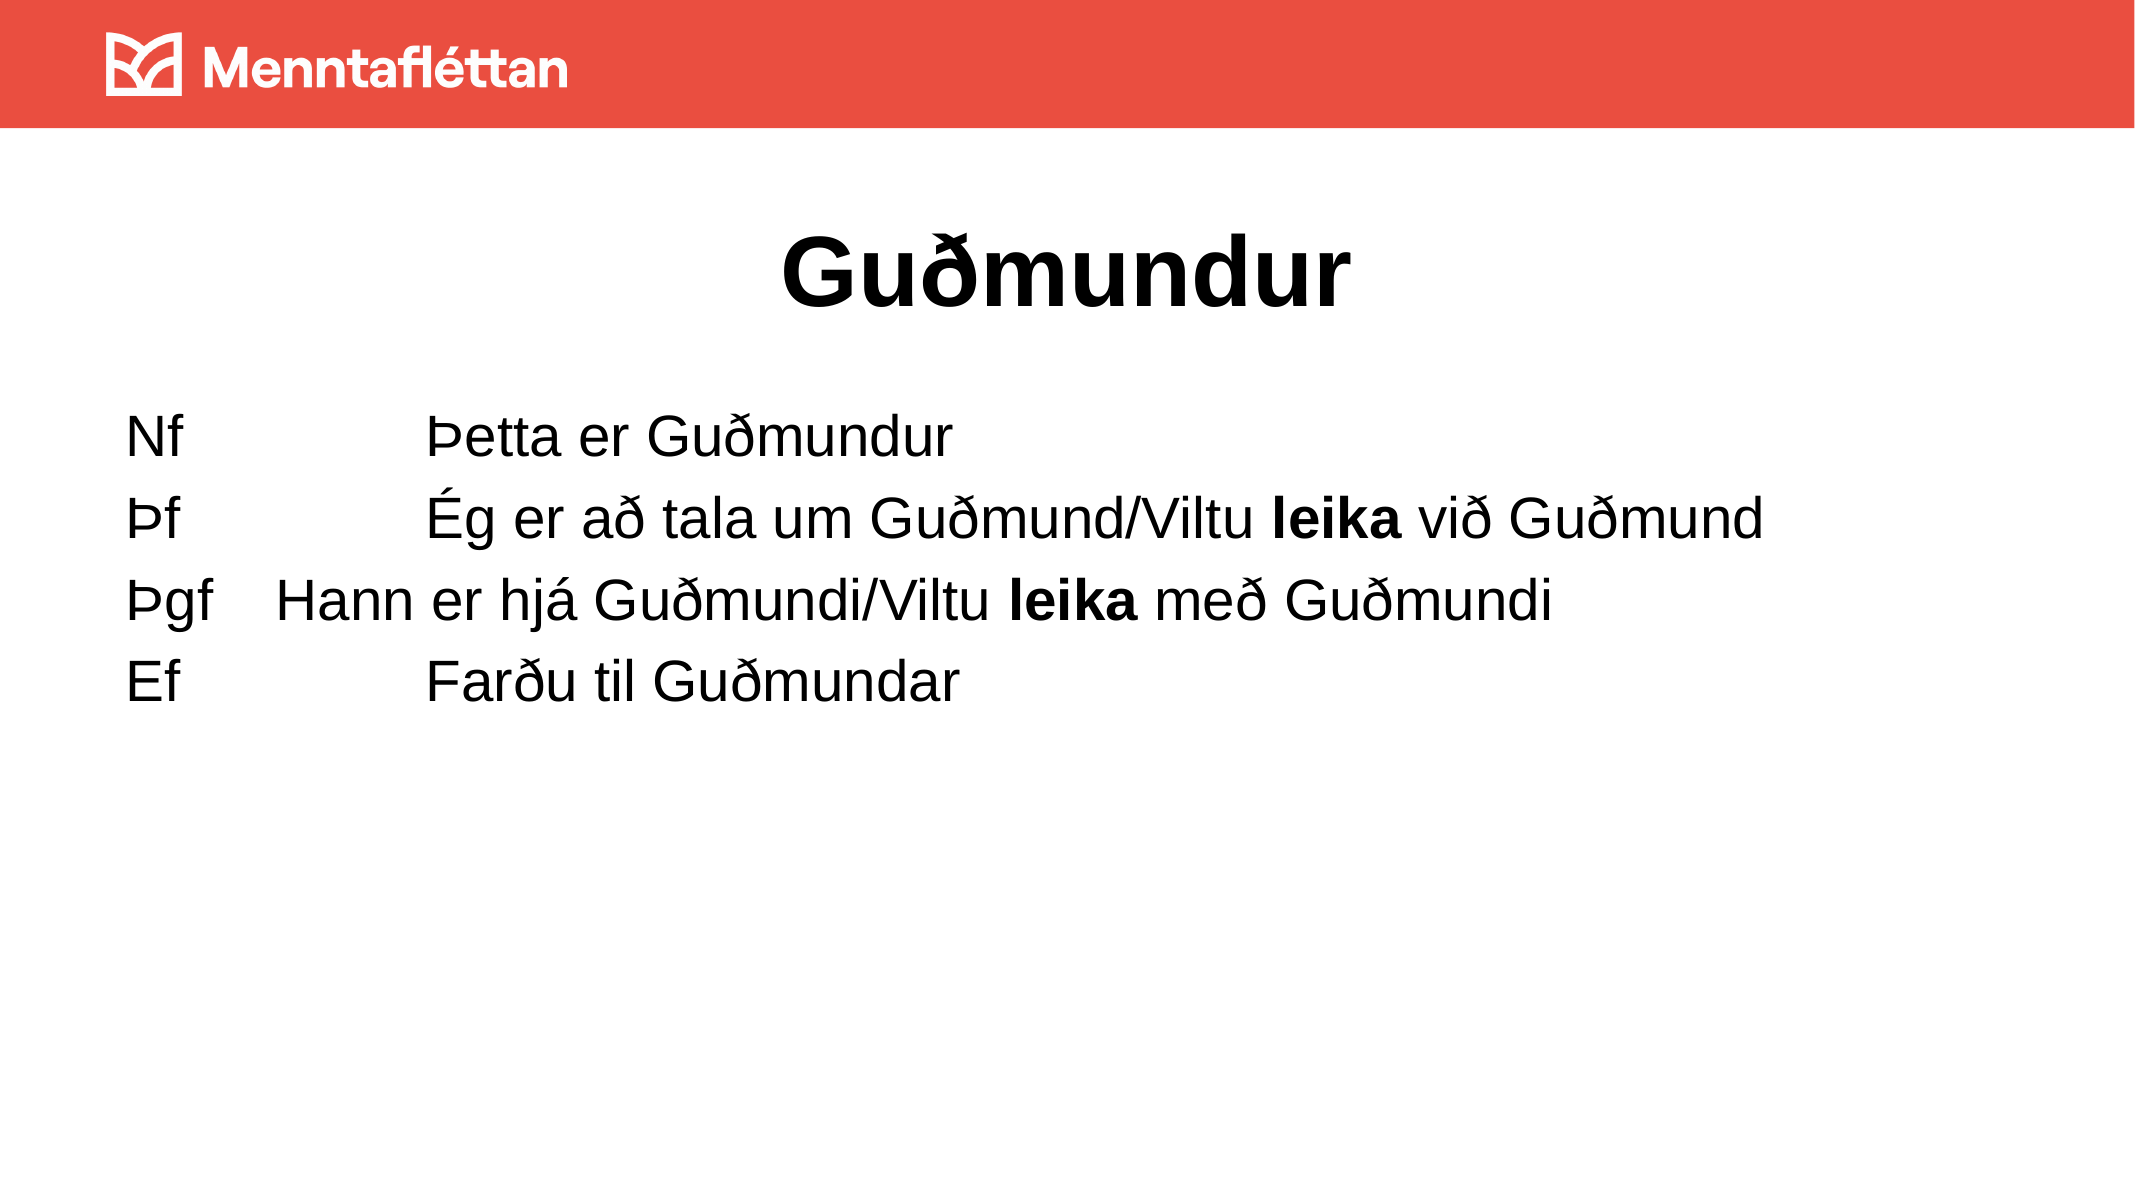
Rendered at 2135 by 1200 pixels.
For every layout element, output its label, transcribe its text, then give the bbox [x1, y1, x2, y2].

title Guðmundur [106, 166, 2028, 367]
picture [106, 32, 567, 96]
list Nf Þetta er Guðmundur Þf Ég er að tala um Guðmund/Viltu leika við Guðmund Þgf Hann er hjá Guðmundi/Viltu leika með Guðmundi Ef Farðu til Guðmundar [106, 389, 2028, 1072]
